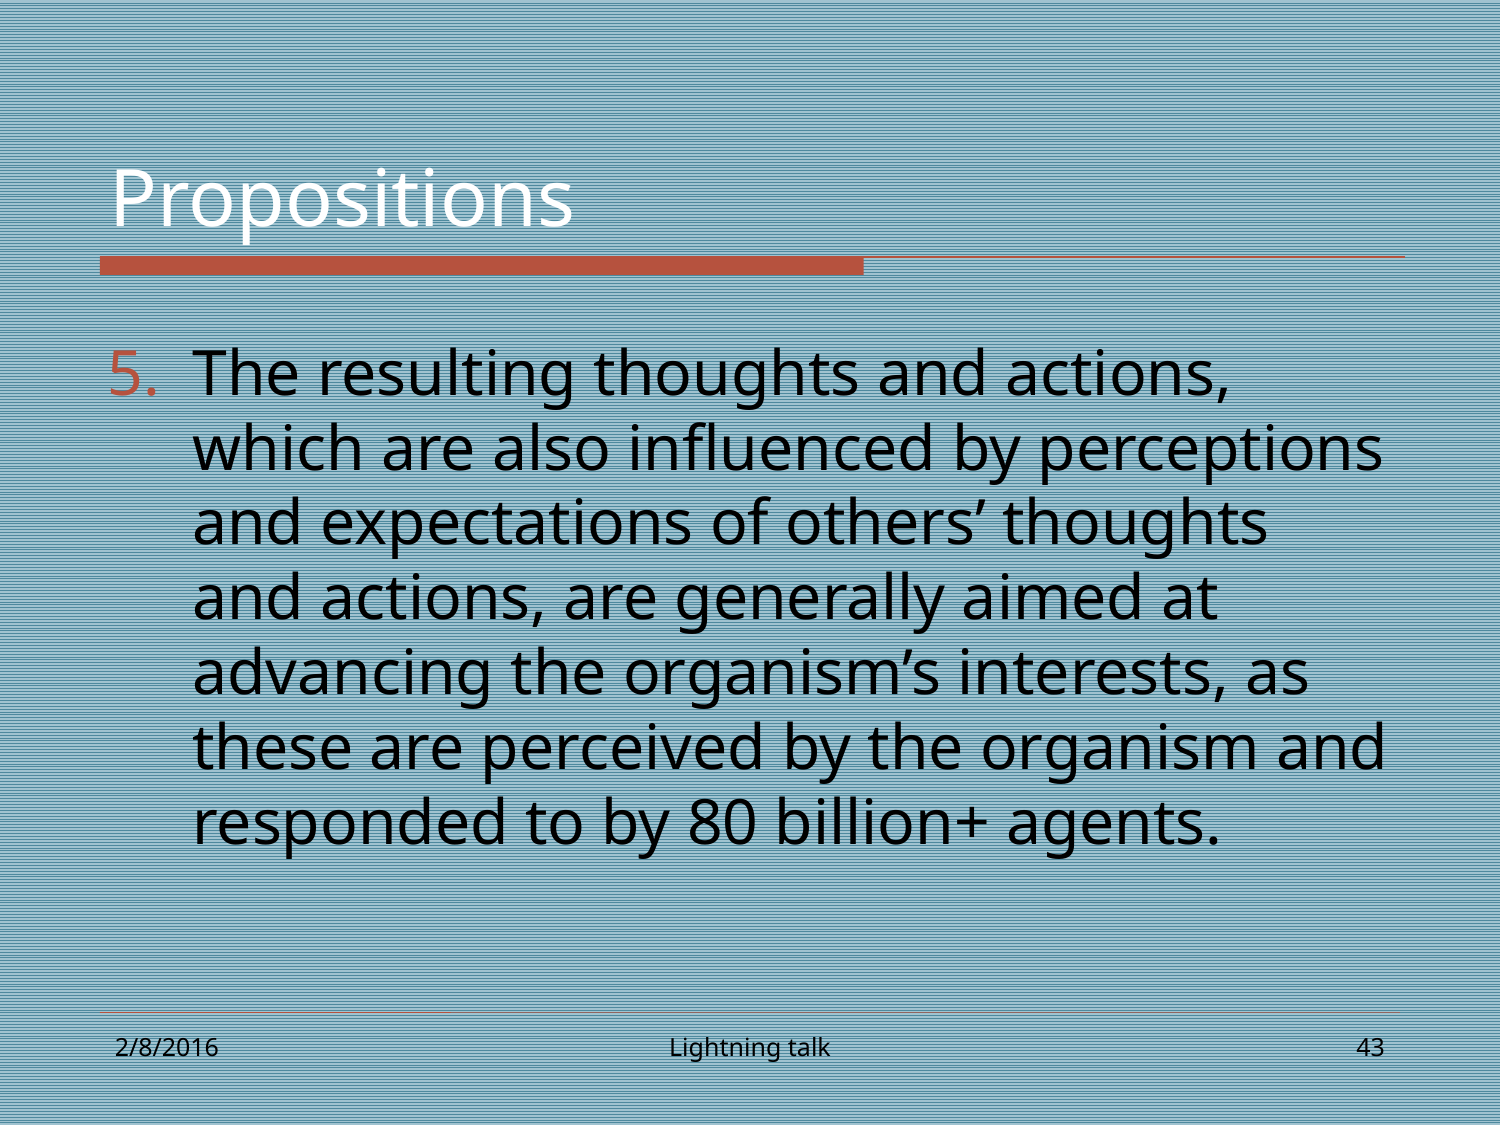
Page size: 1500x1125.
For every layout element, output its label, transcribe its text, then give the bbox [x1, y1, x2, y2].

footer Lightning talk [512, 1024, 988, 1103]
title Propositions [94, 50, 1407, 250]
slide_number 43 [1074, 1024, 1401, 1103]
list The resulting thoughts and actions, which are also influenced by perceptions and expectations of others’ thoughts and actions, are generally aimed at advancing the organism’s interests, as these are perceived by the organism and responded to by 80 billion+ agents. [92, 324, 1406, 1025]
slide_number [99, 1024, 426, 1103]
